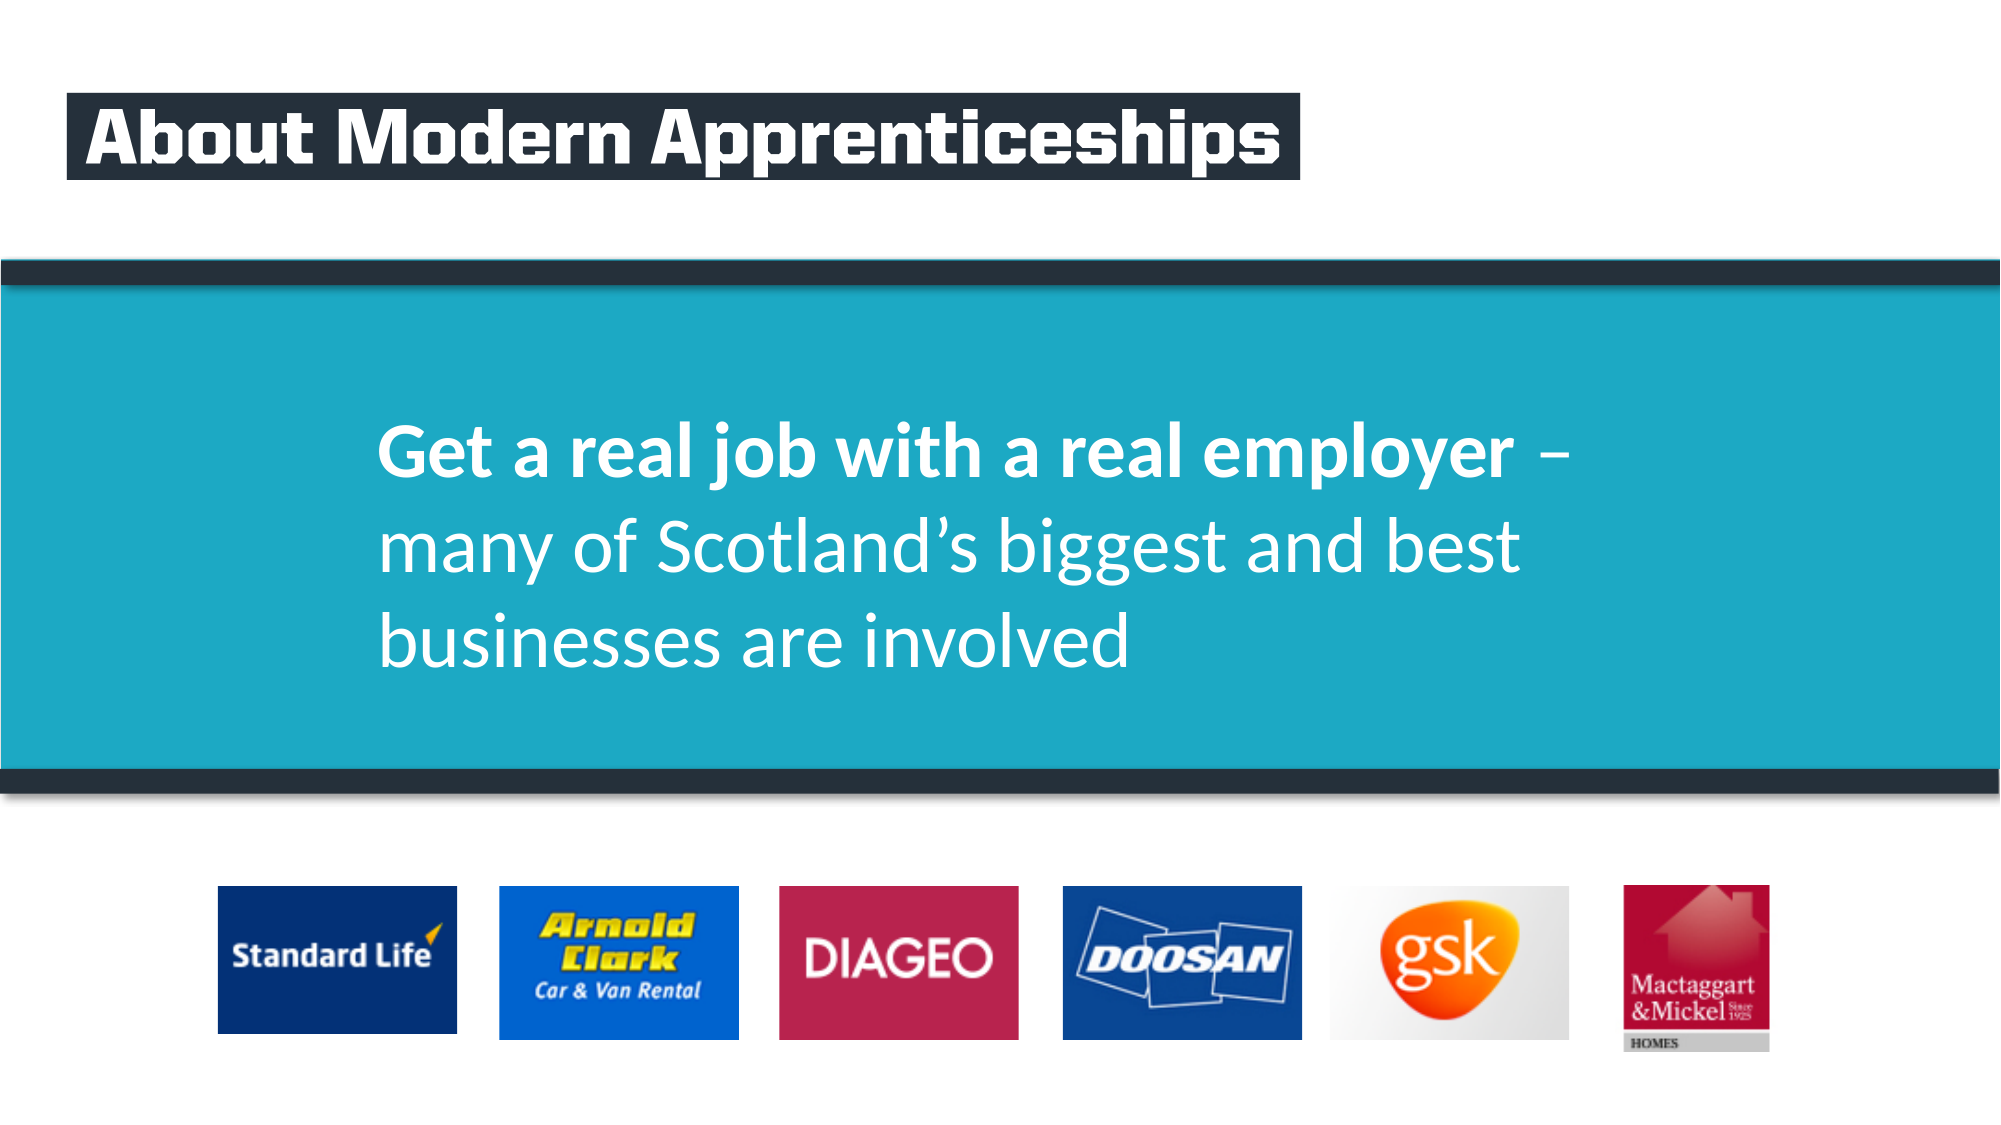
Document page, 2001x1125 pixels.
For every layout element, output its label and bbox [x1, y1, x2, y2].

text_box [217, 885, 1782, 1052]
text_box [0, 271, 2000, 794]
picture [0, 0, 2000, 260]
